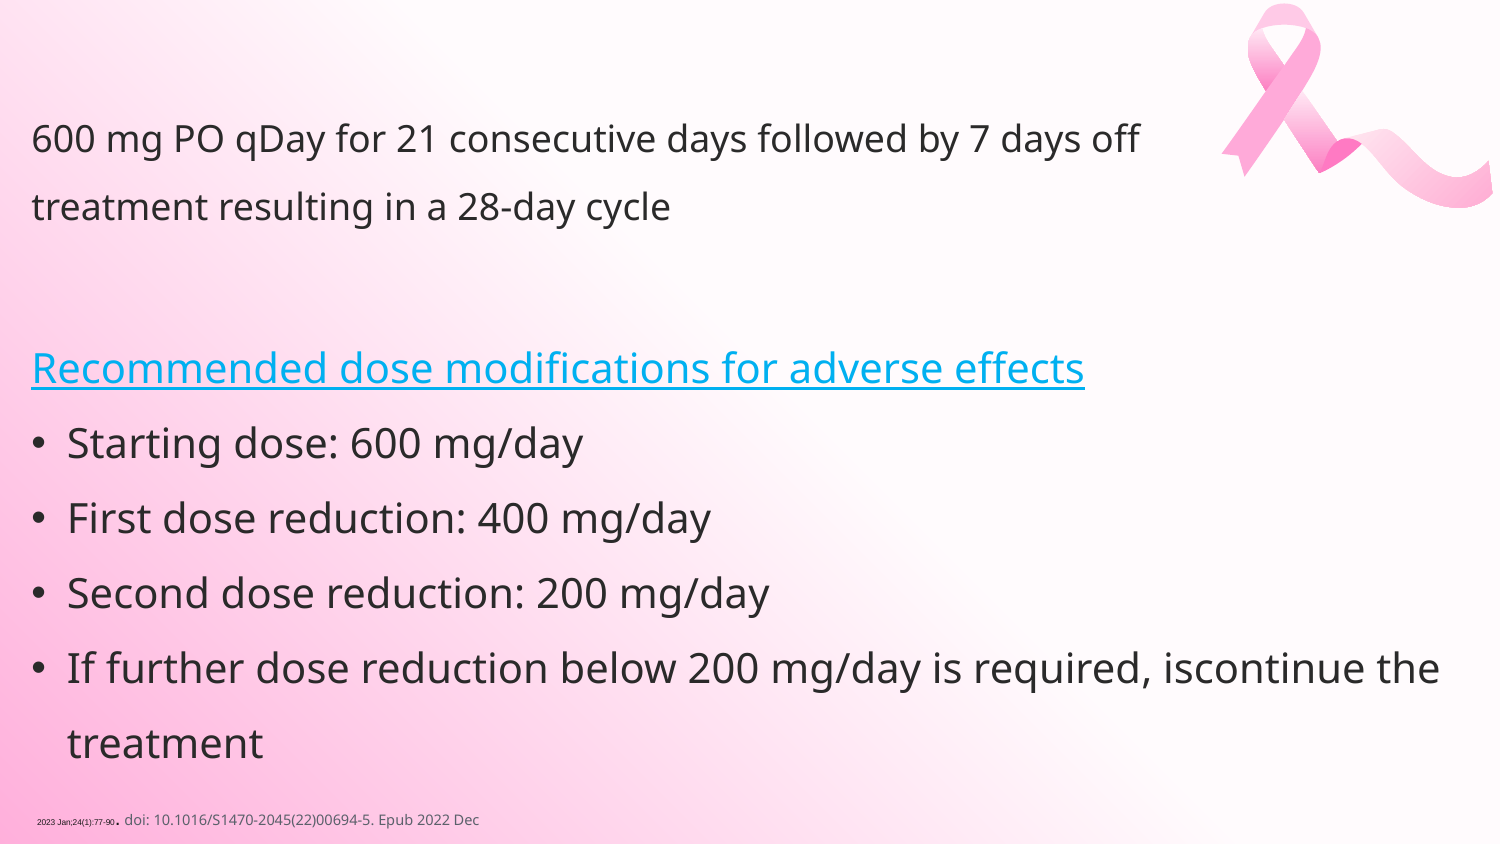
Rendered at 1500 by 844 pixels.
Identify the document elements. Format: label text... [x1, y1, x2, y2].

text_box Recommended dose modifications for adverse effects Starting dose: 600 mg/day First dose reduction: 400 mg/day Second dose reduction: 200 mg/day If further dose reduction below 200 mg/day is required, iscontinue the treatment [16, 309, 1500, 775]
text_box 2023 Jan;24(1):77-90. doi: 10.1016/S1470-2045(22)00694-5. Epub 2022 Dec [8, 717, 759, 843]
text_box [1221, 3, 1493, 209]
text_box 600 mg PO qDay for 21 consecutive days followed by 7 days off treatment resulting in a 28-day cycle [16, 85, 1253, 236]
